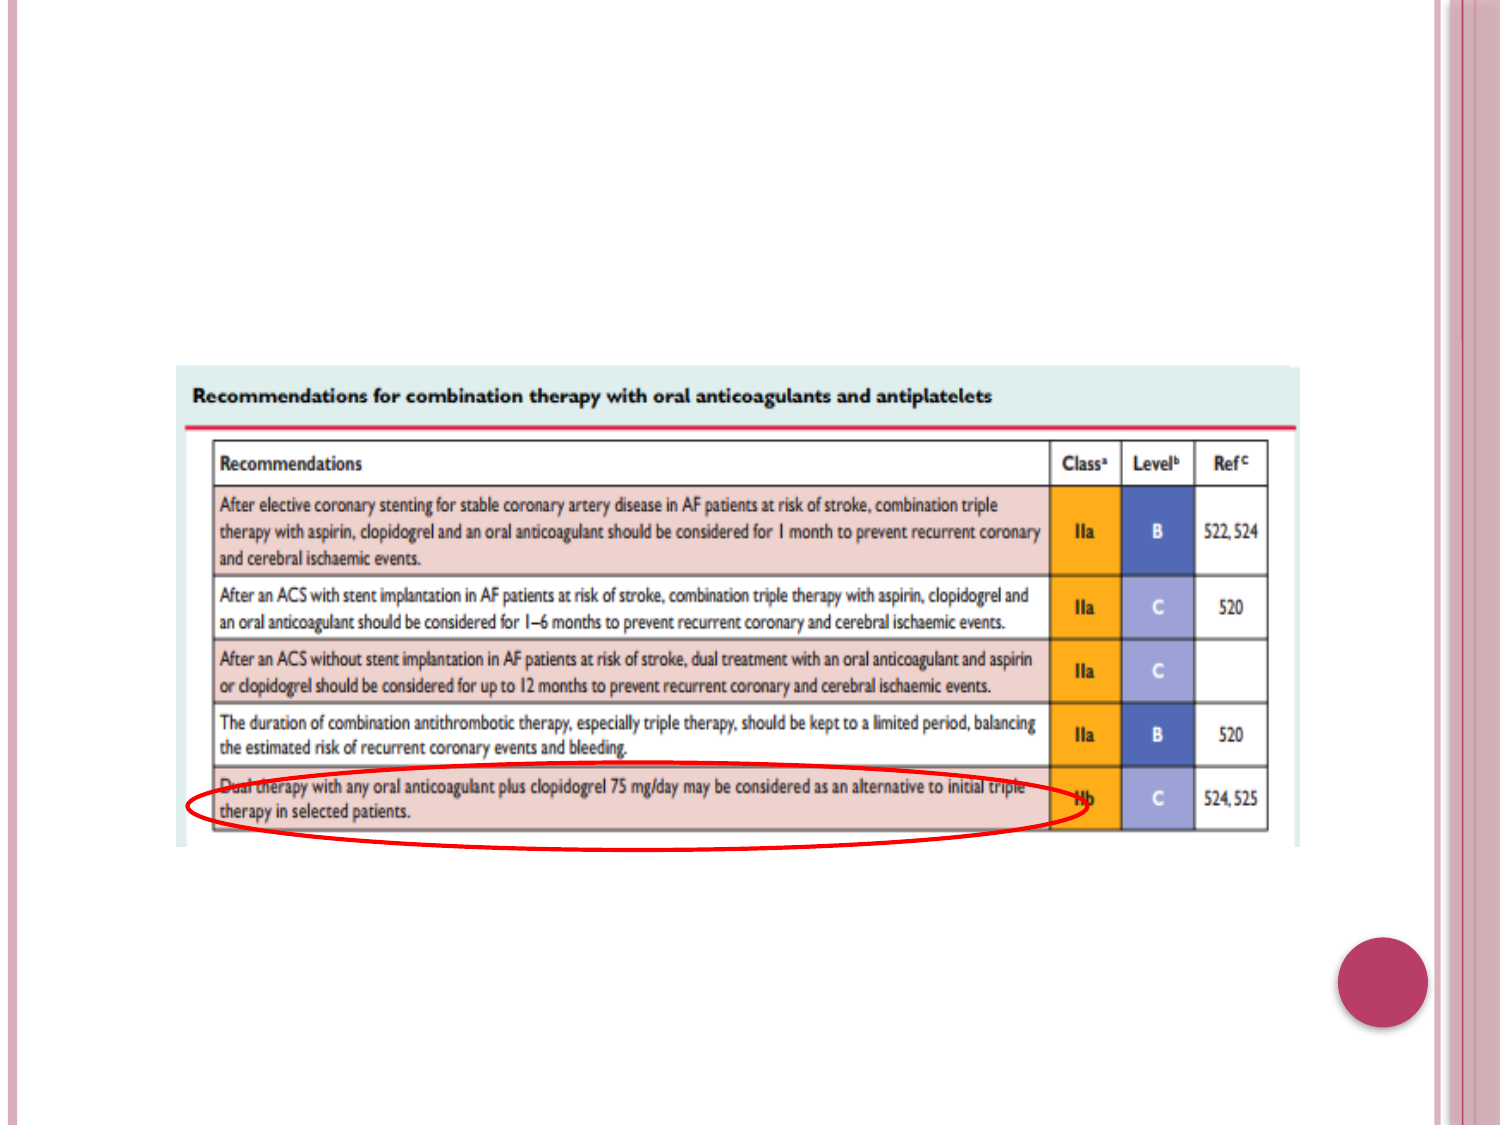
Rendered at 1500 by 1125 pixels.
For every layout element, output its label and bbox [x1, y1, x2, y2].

list [175, 361, 1301, 848]
